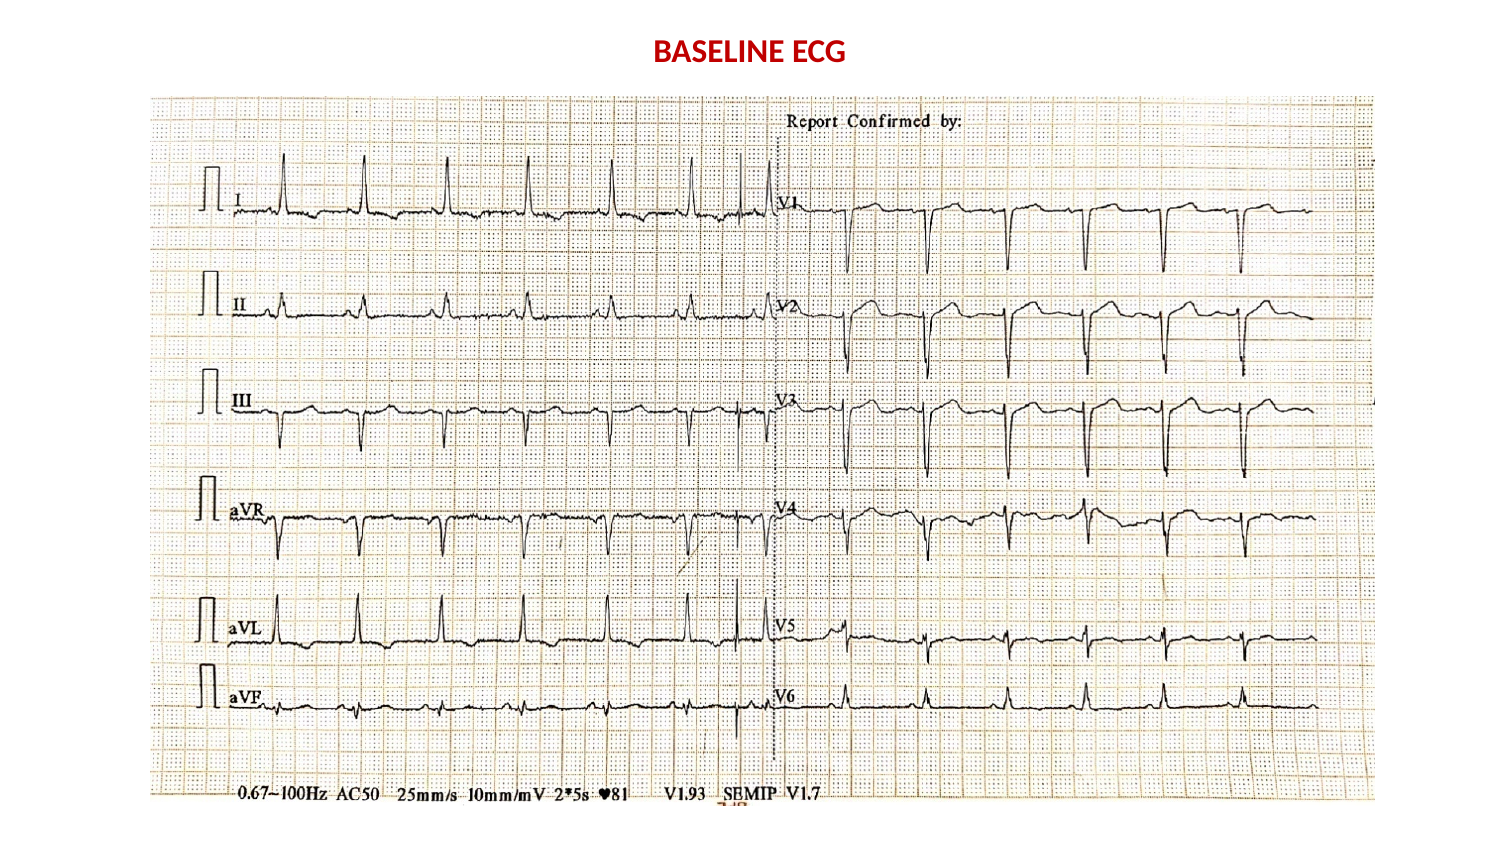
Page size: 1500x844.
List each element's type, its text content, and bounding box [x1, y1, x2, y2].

title BASELINE ECG [75, 0, 1425, 128]
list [149, 96, 1376, 806]
